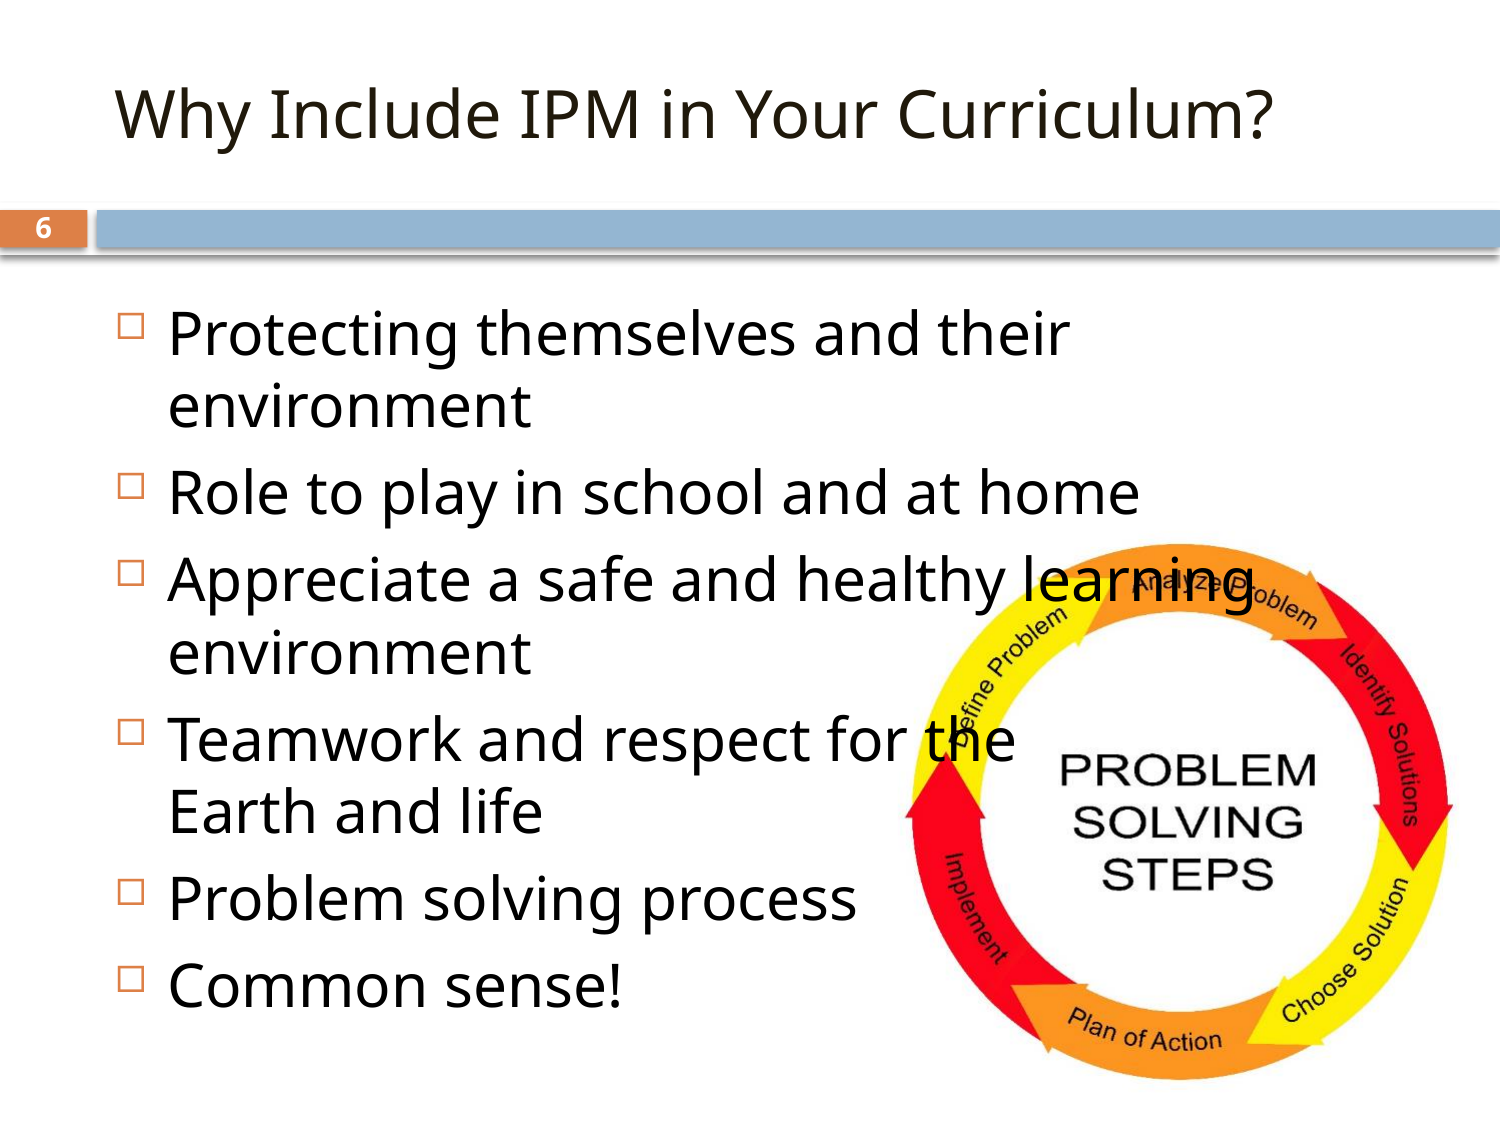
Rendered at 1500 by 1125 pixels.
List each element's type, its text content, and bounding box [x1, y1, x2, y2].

slide_number 6 [0, 208, 88, 249]
picture [866, 499, 1492, 1125]
text_box Why Include IPM in Your Curriculum? [99, 0, 1488, 213]
list Protecting themselves and their environment Role to play in school and at home Appreciate a safe and healthy learning environment Teamwork and respect for the Earth and life Problem solving process Common sense! [99, 287, 1438, 938]
